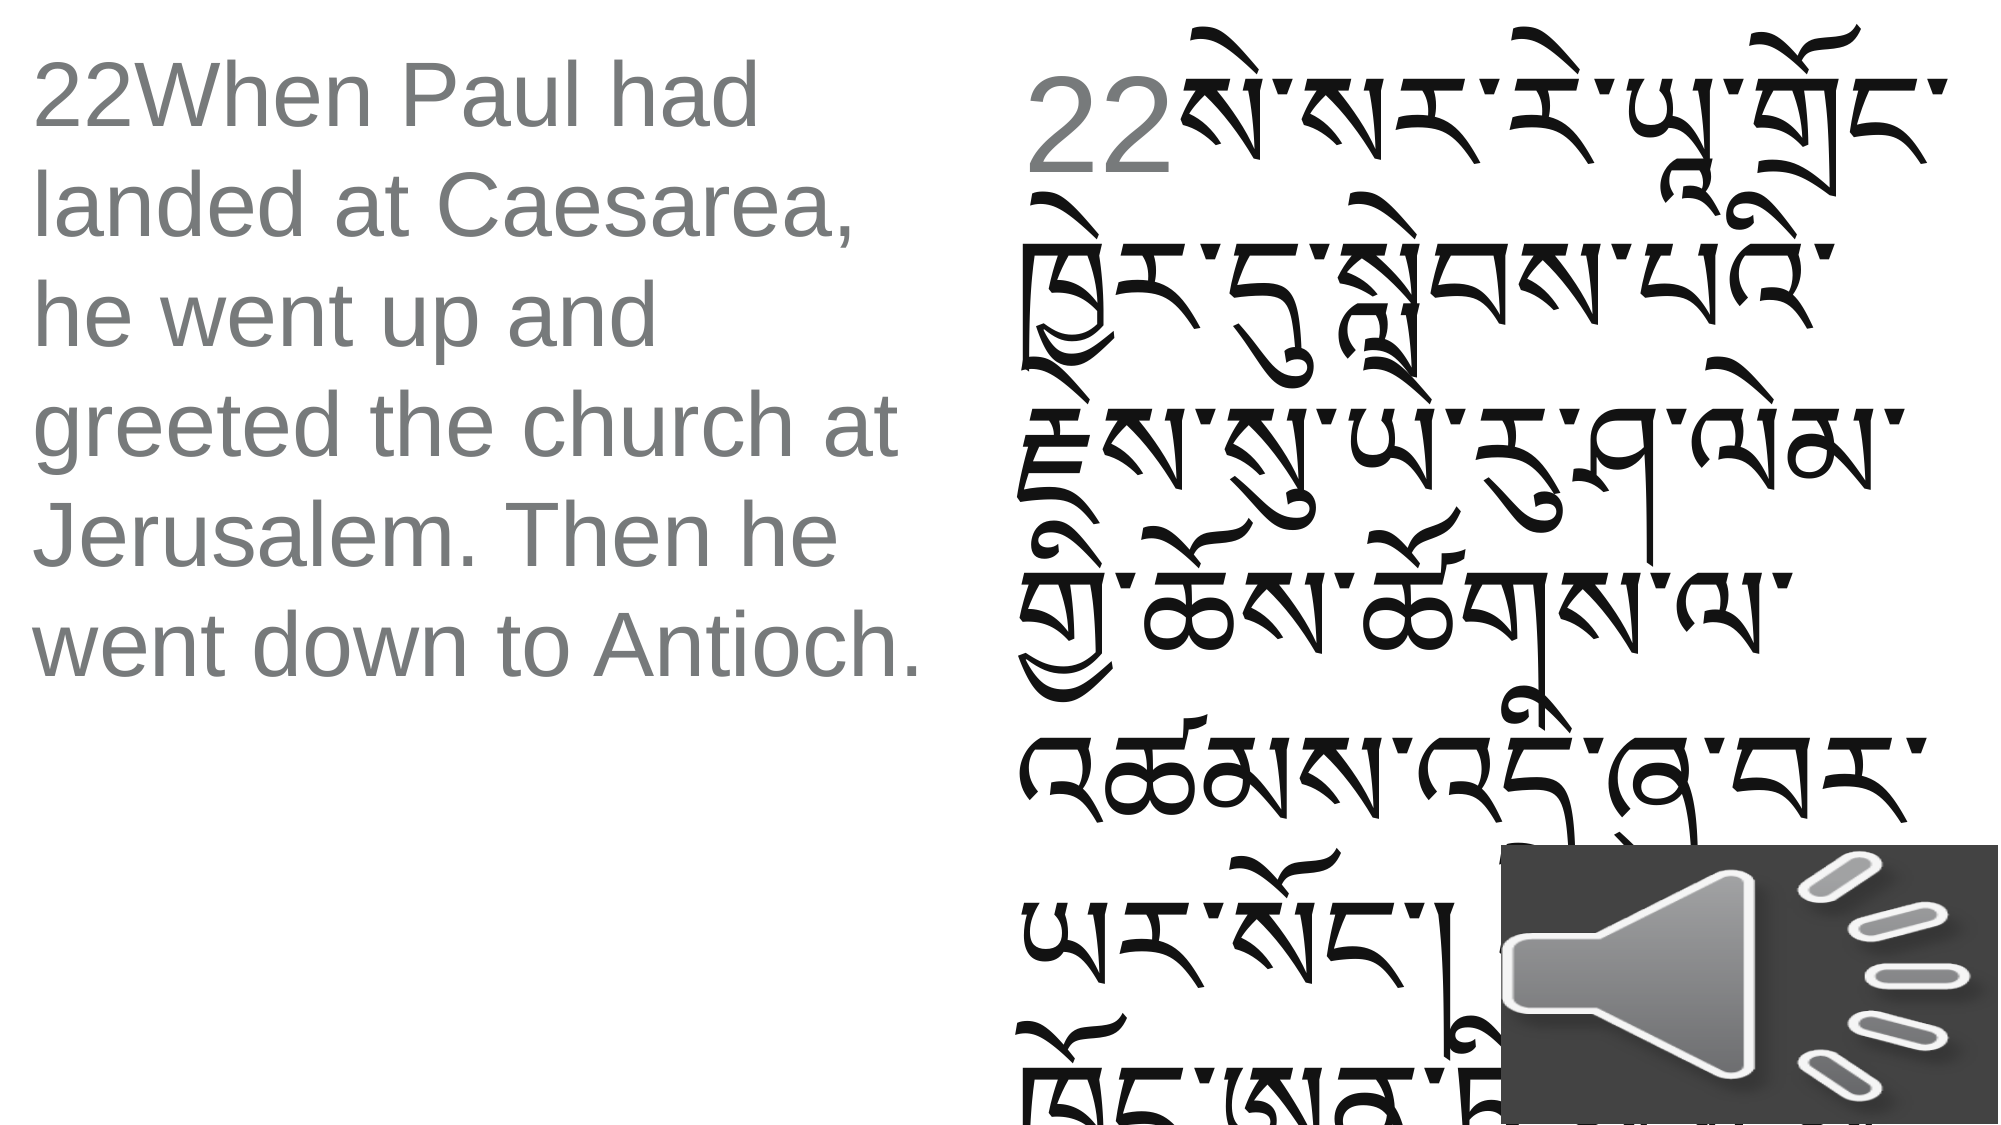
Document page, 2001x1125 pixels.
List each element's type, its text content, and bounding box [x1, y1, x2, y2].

text_box 22སེ་སར་རེ་ཡཱ་གྲོང་ཁྱེར་དུ་སླེབས་པའི་རྗེས་སུ་ཡེ་རུ་ཤ་ལེམ་གྱི་ཆོས་ཚོགས་ལ་འཚམས་འདྲི་ཞུ་བར་ཡར་སོང༌། དེ་ནས་ཁོང་ཨན་ཏི་ཡོག་ཡཱ་གྲོང་ཁྱེར་དུ་མར་ཕེབས། [999, 27, 2000, 1104]
text_box 22When Paul had landed at Caesarea, he went up and greeted the church at Jerusalem. Then he went down to Antioch. [18, 27, 973, 1104]
picture [1500, 843, 2000, 1125]
